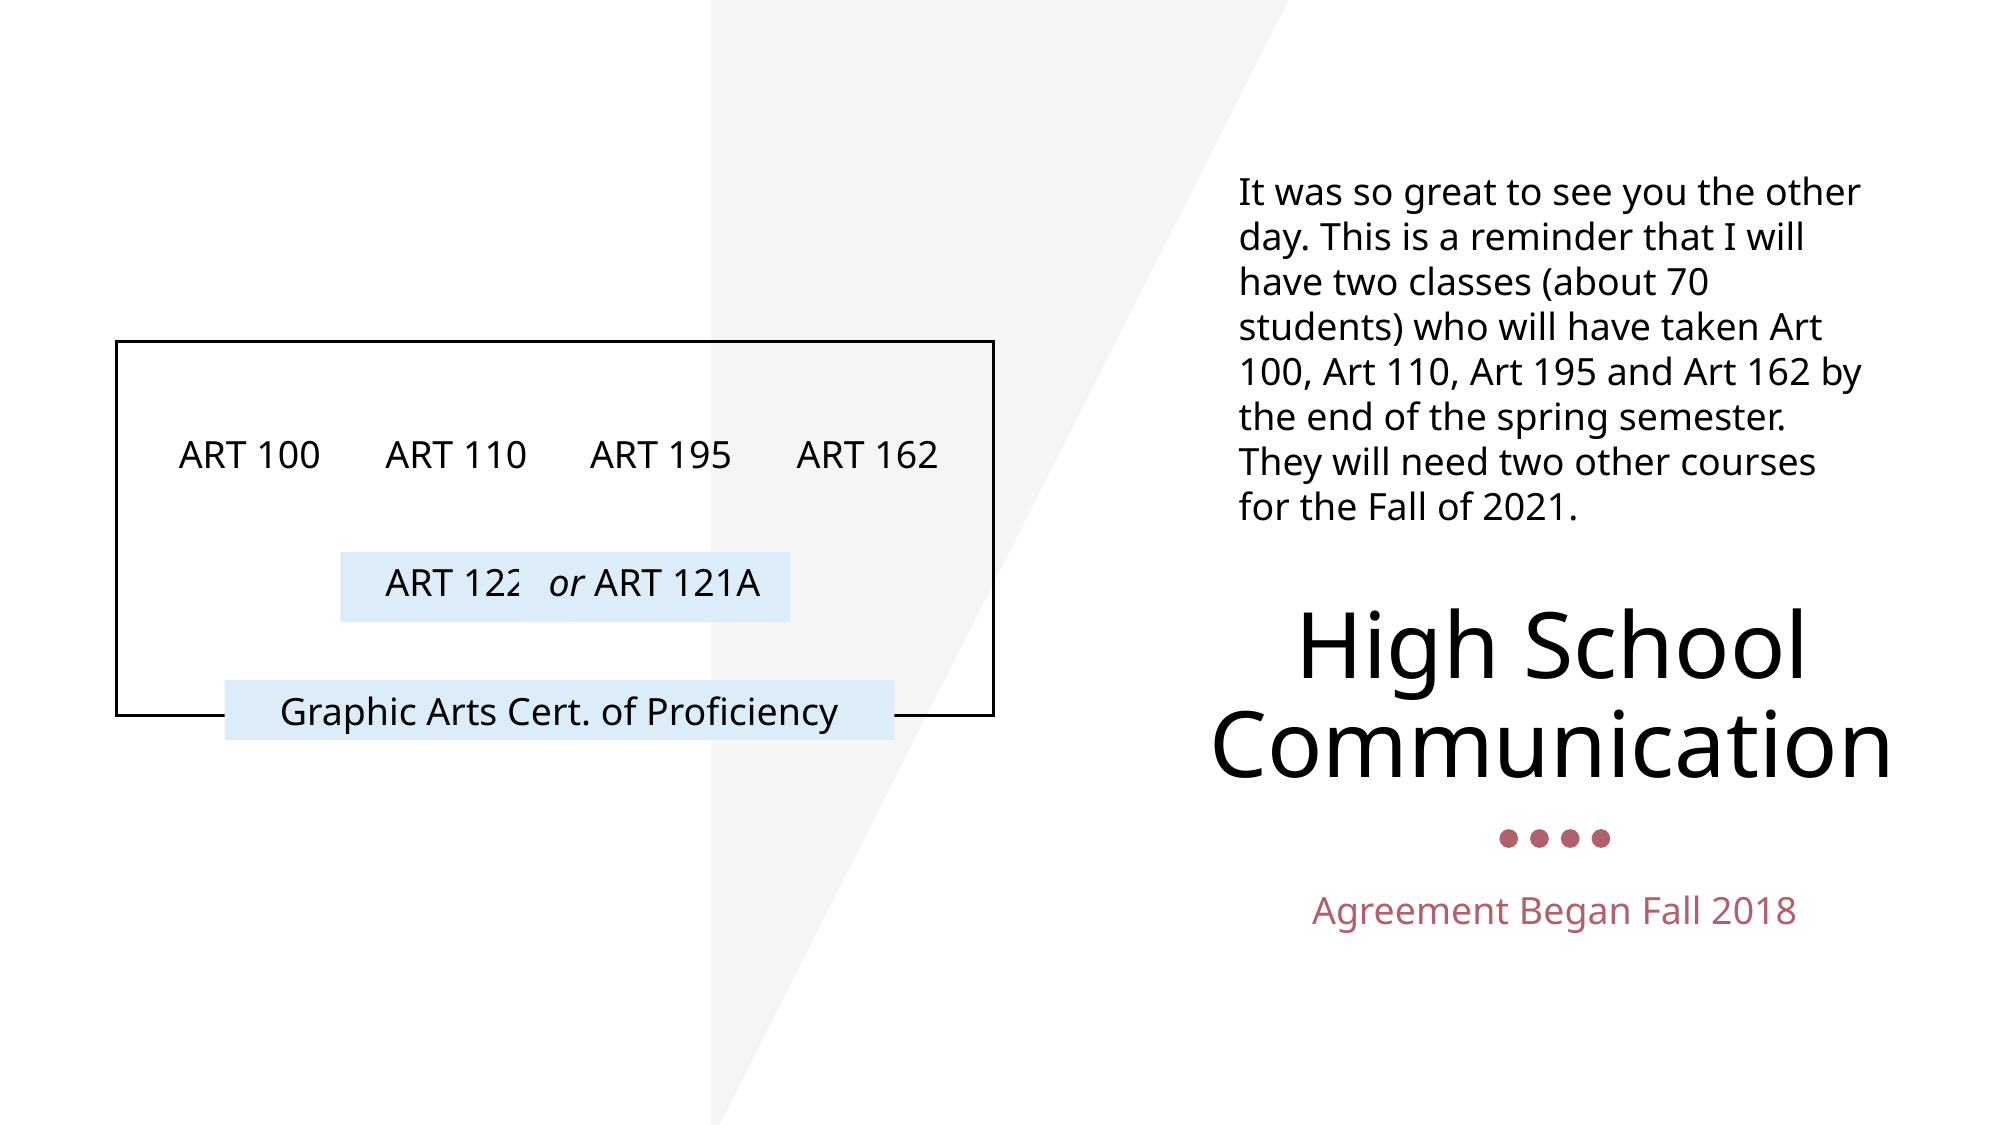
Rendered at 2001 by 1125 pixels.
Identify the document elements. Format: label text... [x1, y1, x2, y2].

text_box ART 110 [340, 423, 544, 494]
text_box ART 195 [544, 423, 751, 494]
text_box It was so great to see you the other day. This is a reminder that I will have two classes (about 70 students) who will have taken Art 100, Art 110, Art 195 and Art 162 by the end of the spring semester. They will need two other courses for the Fall of 2021. [1223, 160, 1886, 536]
text_box ART 162 [751, 423, 984, 494]
text_box ART 100 [133, 423, 340, 494]
text_box ART 122 [340, 551, 519, 623]
subtitle Agreement Began Fall 2018 [1212, 884, 1898, 971]
text_box Graphic Arts Cert. of Proficiency [224, 680, 895, 740]
title High School Communication [1193, 211, 1912, 805]
text_box [115, 341, 995, 716]
text_box or ART 121A [519, 551, 790, 623]
